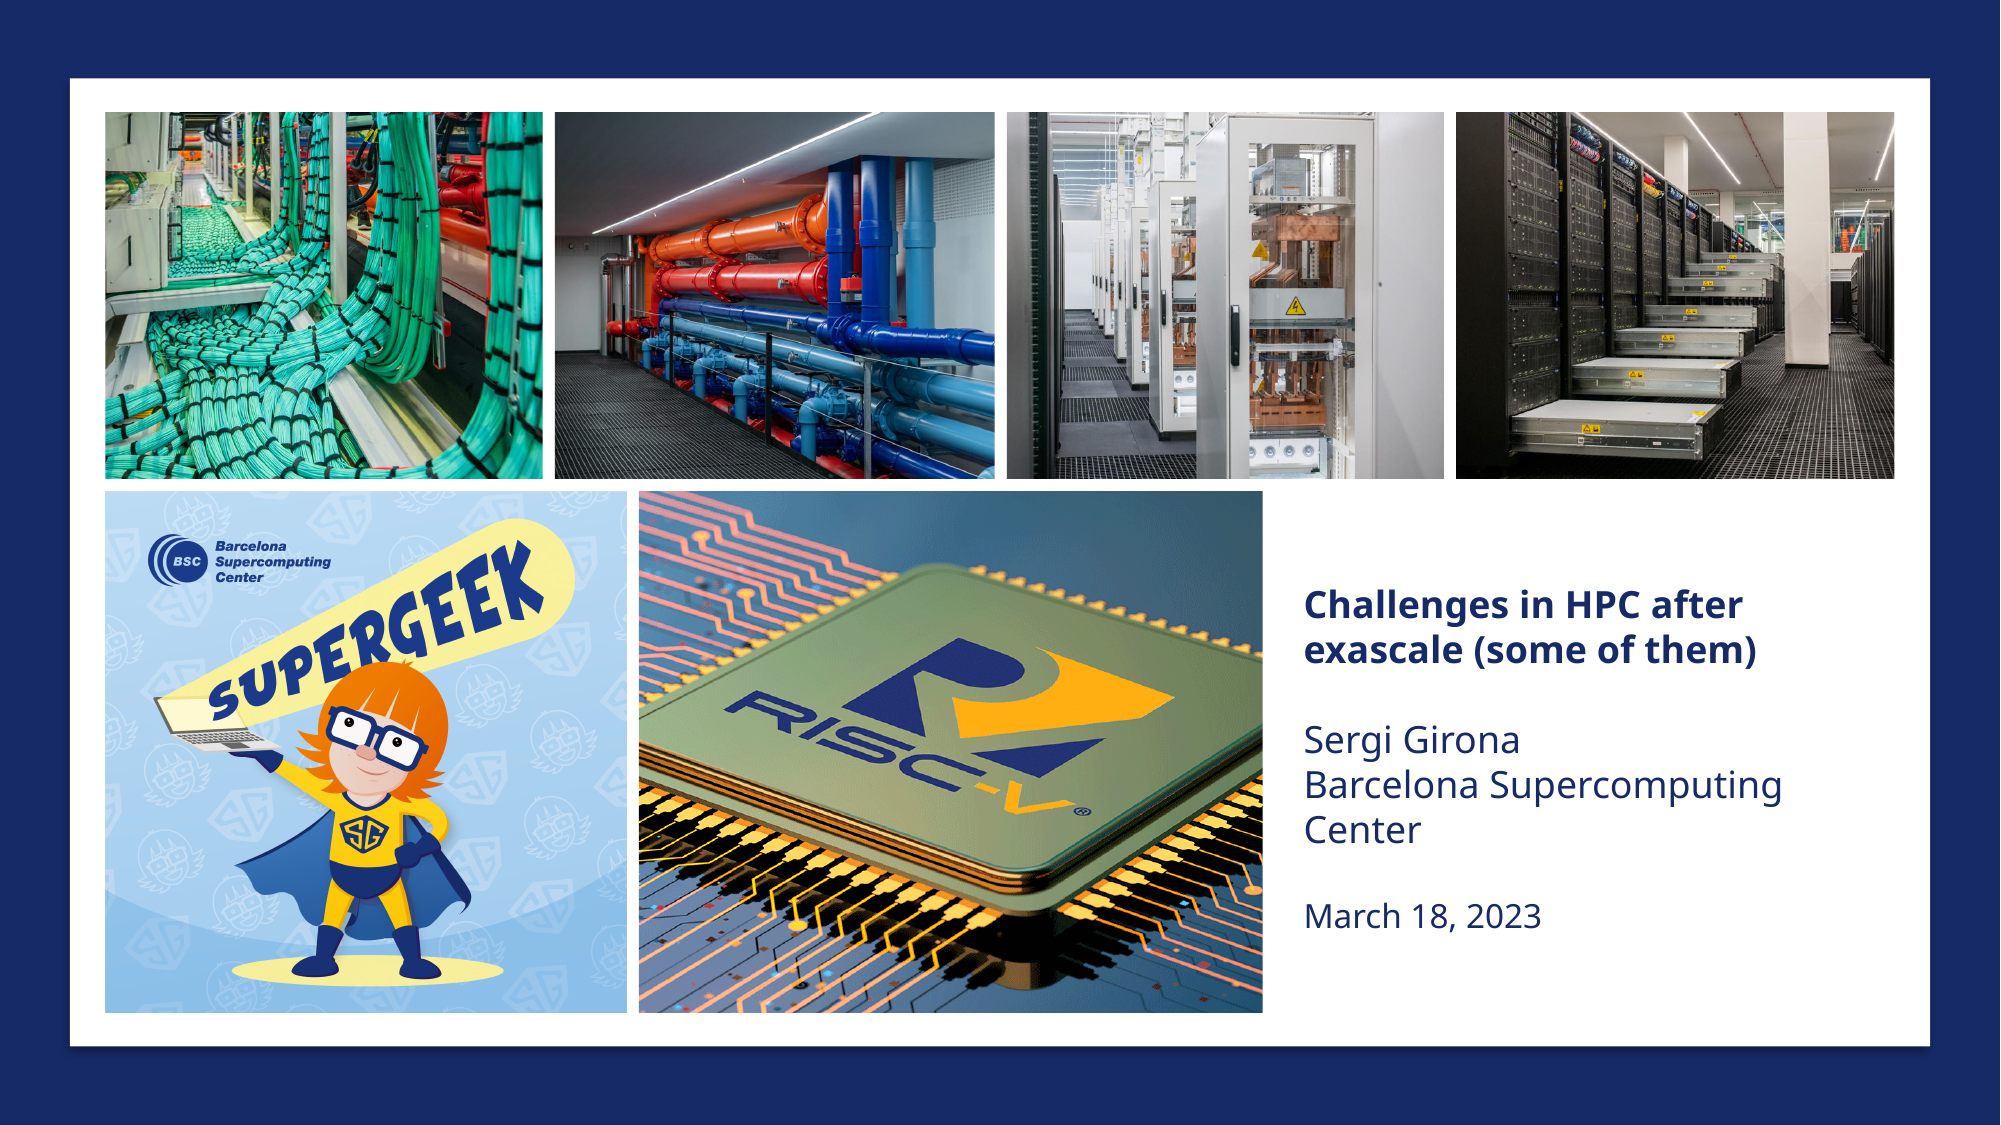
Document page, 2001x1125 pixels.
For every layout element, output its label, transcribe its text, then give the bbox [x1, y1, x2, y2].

text_box [68, 77, 1932, 1048]
picture [104, 490, 627, 1013]
picture [1006, 111, 1445, 480]
picture [1455, 111, 1895, 480]
picture [554, 111, 996, 480]
picture [104, 111, 544, 480]
picture [638, 490, 1264, 1013]
text_box Challenges in HPC after exascale (some of them) Sergi Girona Barcelona Supercomputing Center March 18, 2023 [1288, 573, 1892, 988]
